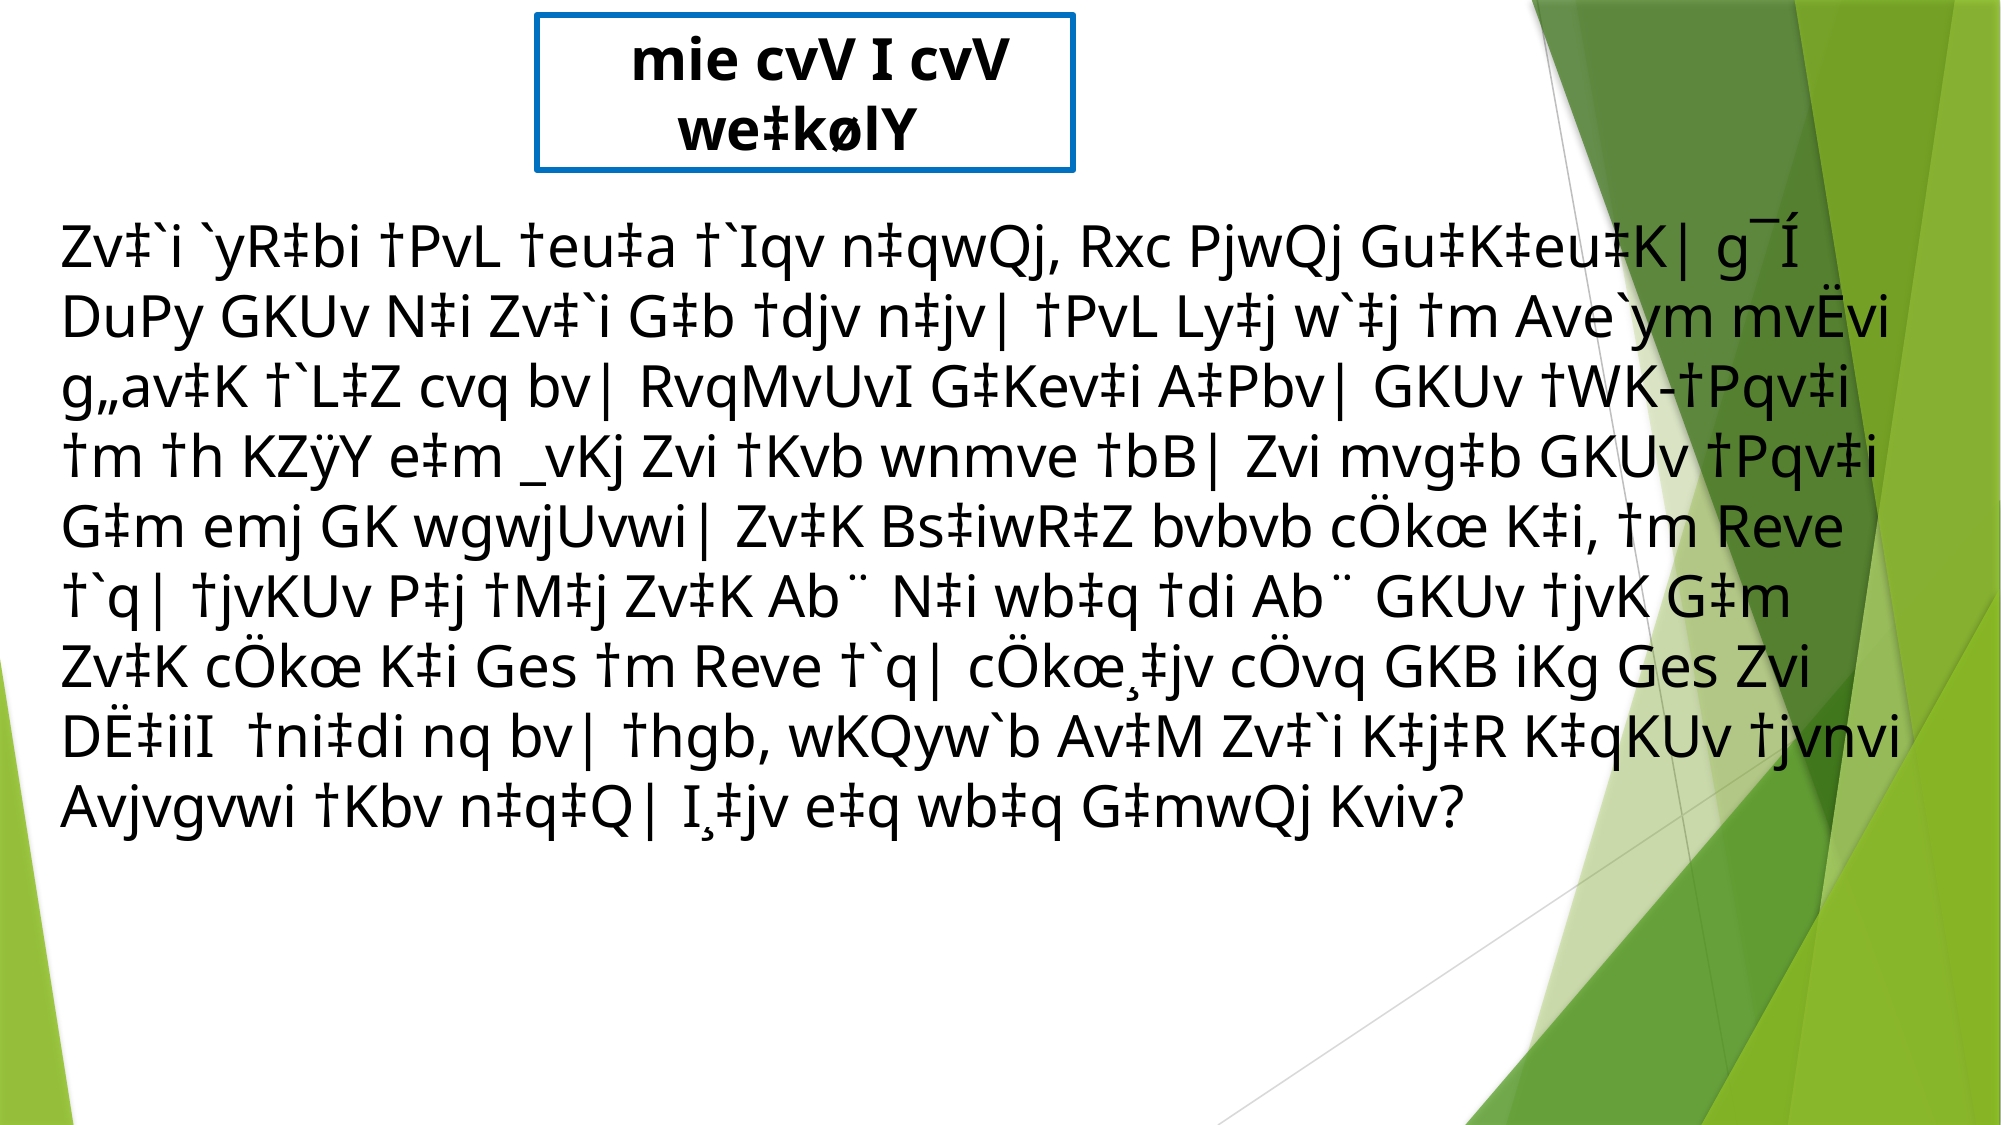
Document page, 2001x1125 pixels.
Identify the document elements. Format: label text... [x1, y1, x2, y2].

text_box mie cvV I cvV we‡kølY [536, 15, 1074, 170]
text_box Zv‡`i `yR‡bi †PvL †eu‡a †`Iqv n‡qwQj, Rxc PjwQj Gu‡K‡eu‡K| g¯Í DuPy GKUv N‡i Zv‡`i G‡b †djv n‡jv| †PvL Ly‡j w`‡j †m Ave`ym mvËvi g„av‡K †`L‡Z cvq bv| RvqMvUvI G‡Kev‡i A‡Pbv| GKUv †WK-†Pqv‡i †m †h KZÿY e‡m _vKj Zvi †Kvb wnmve †bB| Zvi mvg‡b GKUv †Pqv‡i G‡m emj GK wgwjUvwi| Zv‡K Bs‡iwR‡Z bvbvb cÖkœ K‡i, †m Reve †`q| †jvKUv P‡j †M‡j Zv‡K Ab¨ N‡i wb‡q †di Ab¨ GKUv †jvK G‡m Zv‡K cÖkœ K‡i Ges †m Reve †`q| cÖkœ¸‡jv cÖvq GKB iKg Ges Zvi DË‡iiI †ni‡di nq bv| †hgb, wKQyw`b Av‡M Zv‡`i K‡j‡R K‡qKUv †jvnvi Avjvgvwi †Kbv n‡q‡Q| I¸‡jv e‡q wb‡q G‡mwQj Kviv? [45, 202, 1950, 847]
